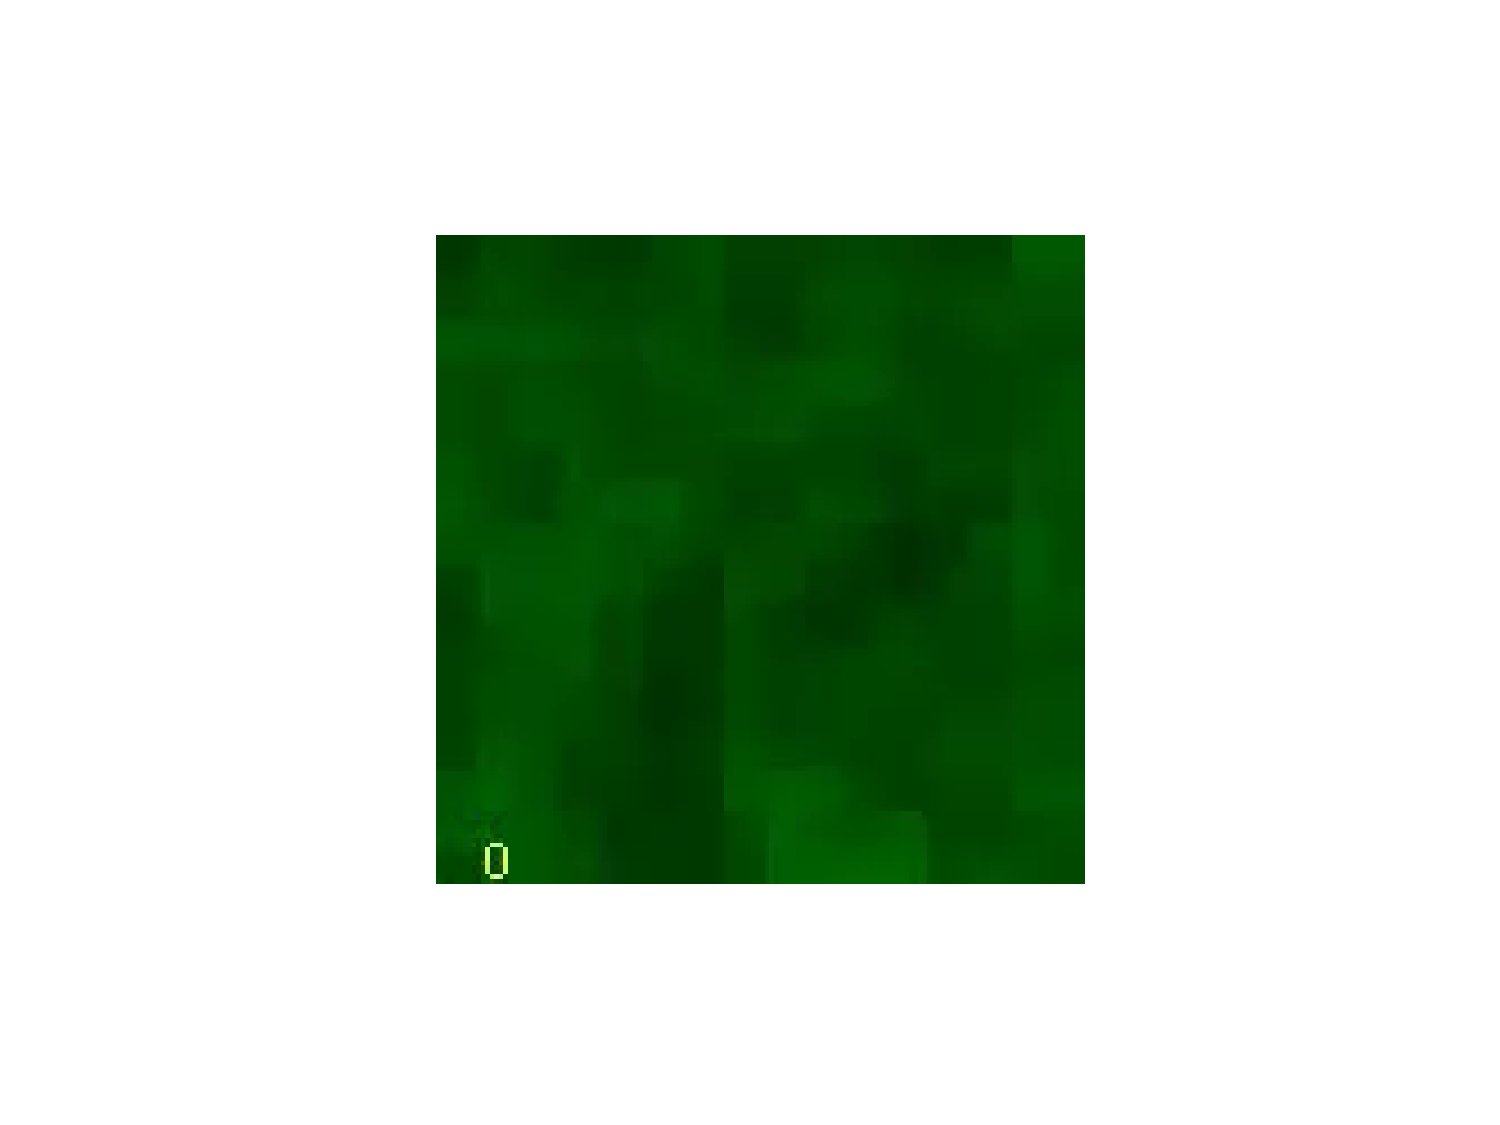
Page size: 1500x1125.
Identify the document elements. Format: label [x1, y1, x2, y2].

text_box [435, 234, 1086, 885]
